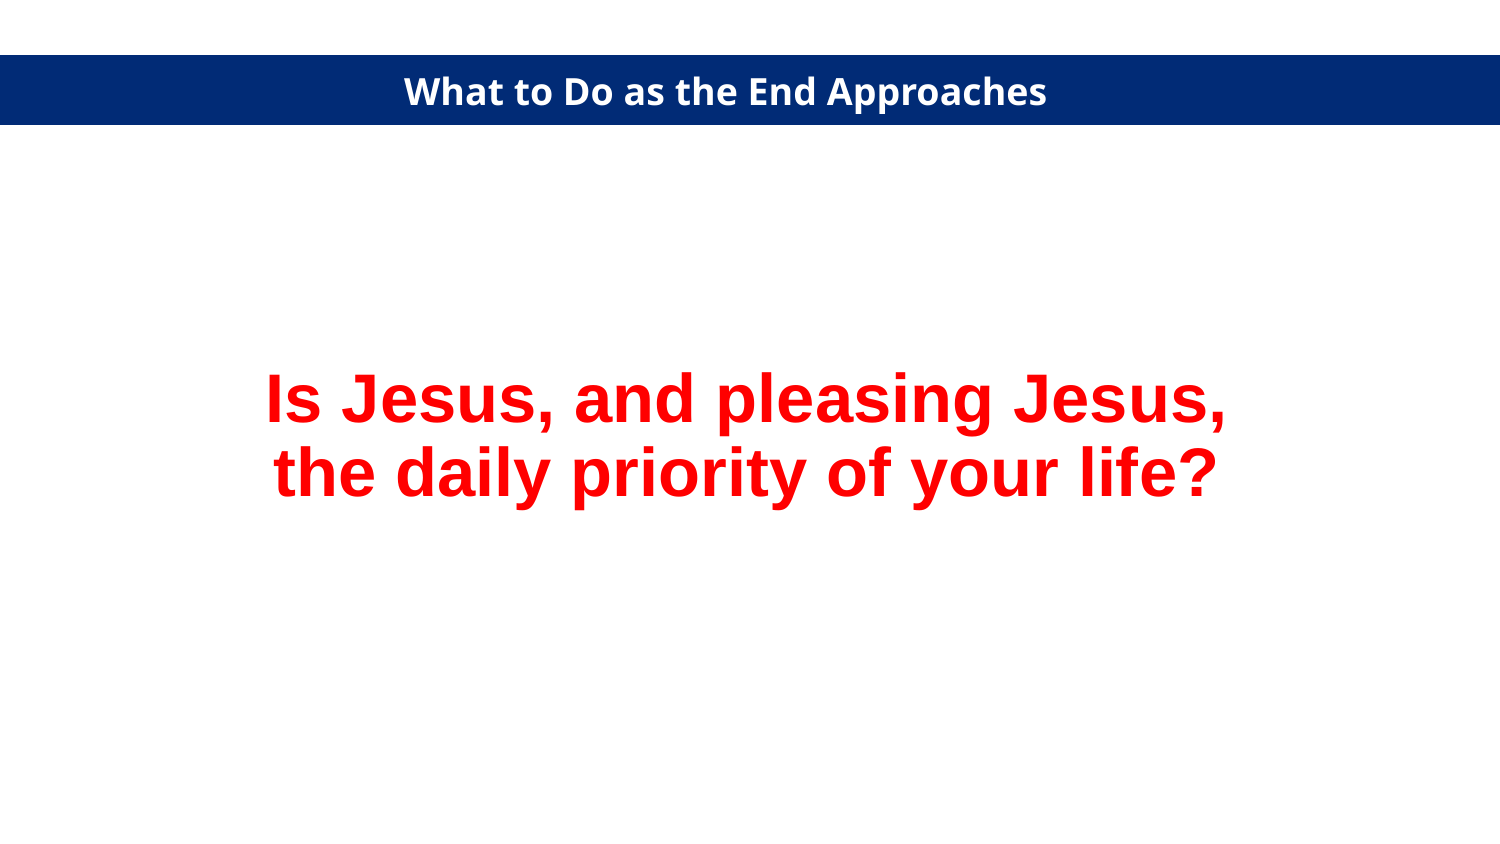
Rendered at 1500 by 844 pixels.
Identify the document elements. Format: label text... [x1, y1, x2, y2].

title What to Do as the End Approaches [240, 11, 1212, 175]
text_box [1212, 55, 1500, 125]
text_box Is Jesus, and pleasing Jesus, the daily priority of your life? [251, 359, 1243, 670]
text_box [0, 55, 240, 125]
